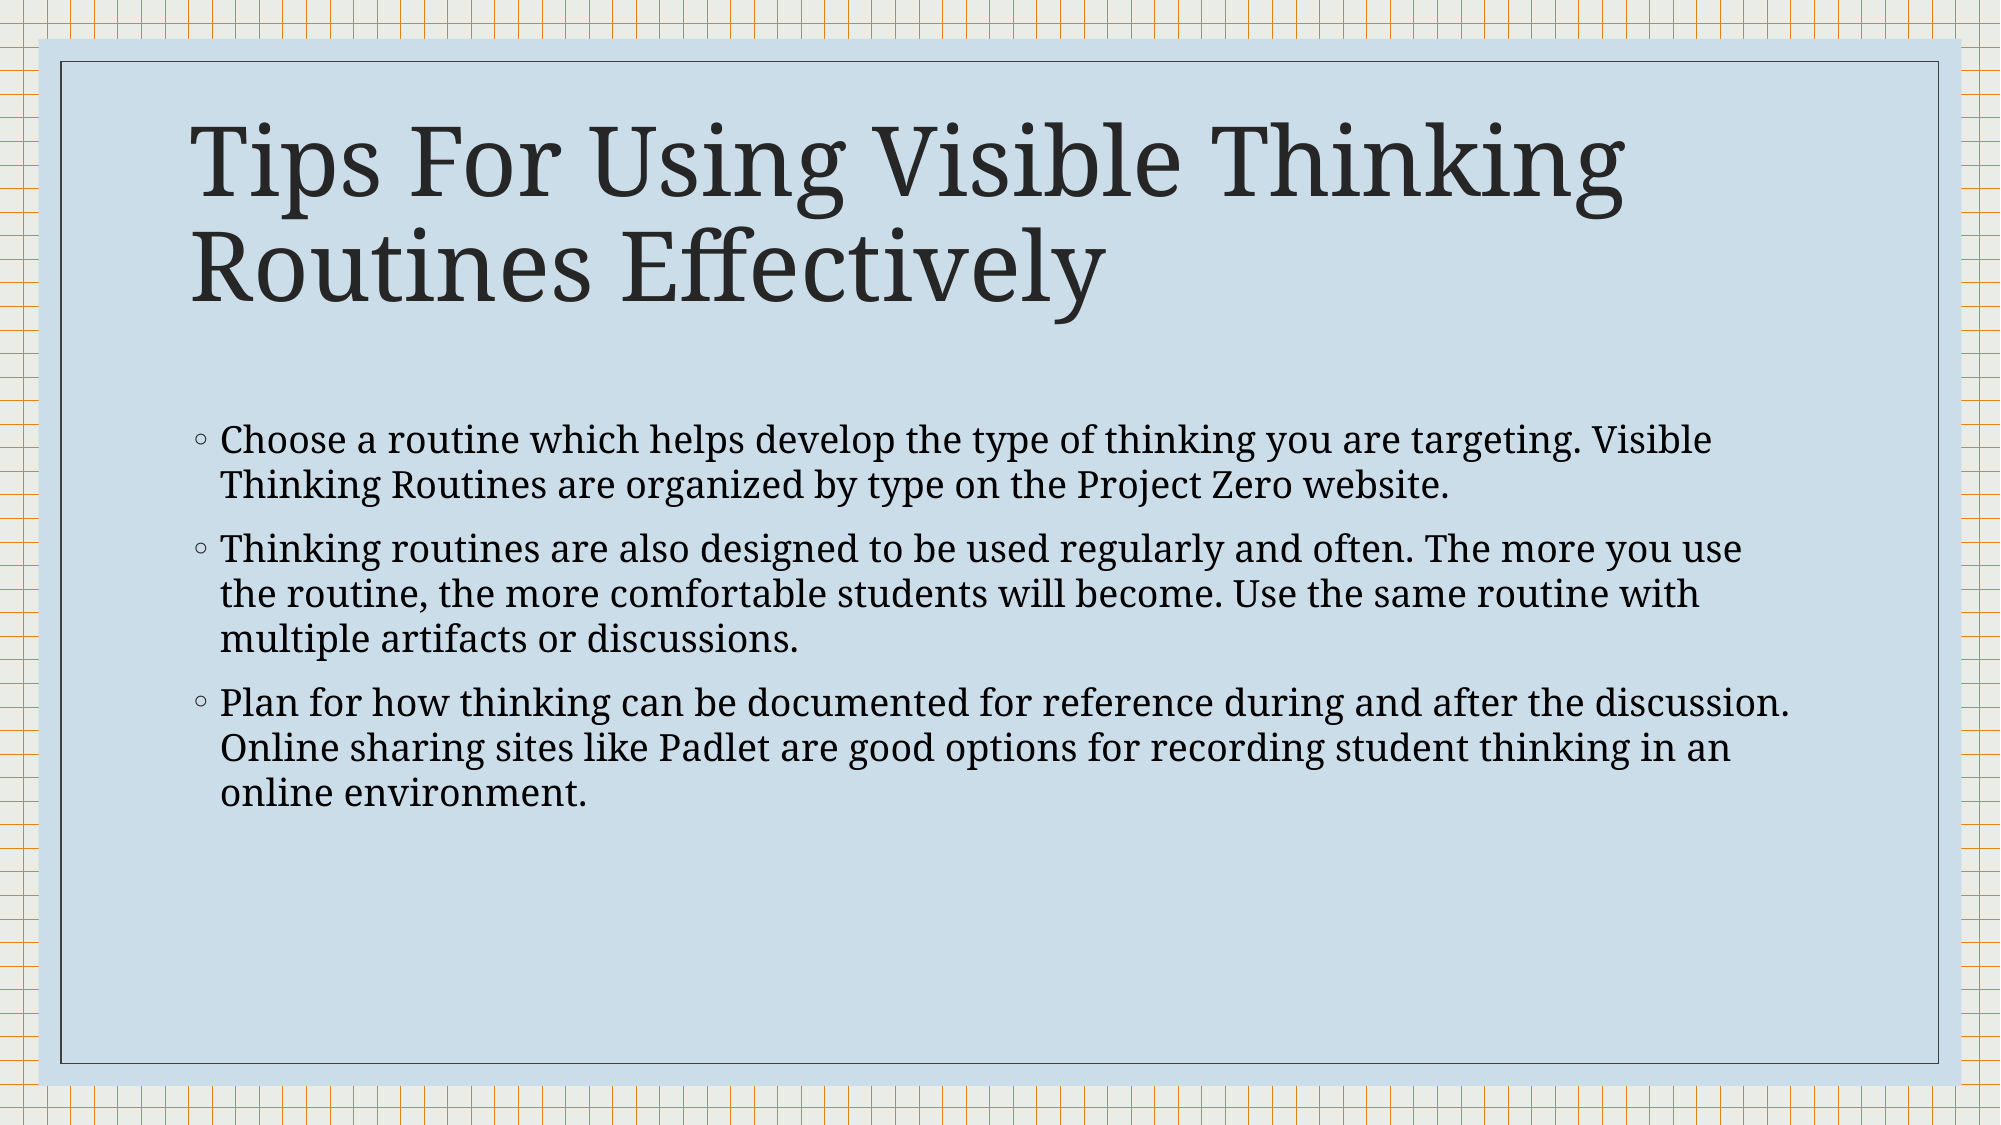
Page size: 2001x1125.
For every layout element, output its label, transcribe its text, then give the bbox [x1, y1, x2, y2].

title Tips For Using Visible Thinking Routines Effectively [174, 105, 1825, 331]
list Choose a routine which helps develop the type of thinking you are targeting. Visible Thinking Routines are organized by type on the Project Zero website. Thinking routines are also designed to be used regularly and often. The more you use the routine, the more comfortable students will become. Use the same routine with multiple artifacts or discussions. Plan for how thinking can be documented for reference during and after the discussion. Online sharing sites like Padlet are good options for recording student thinking in an online environment. [174, 345, 1825, 990]
